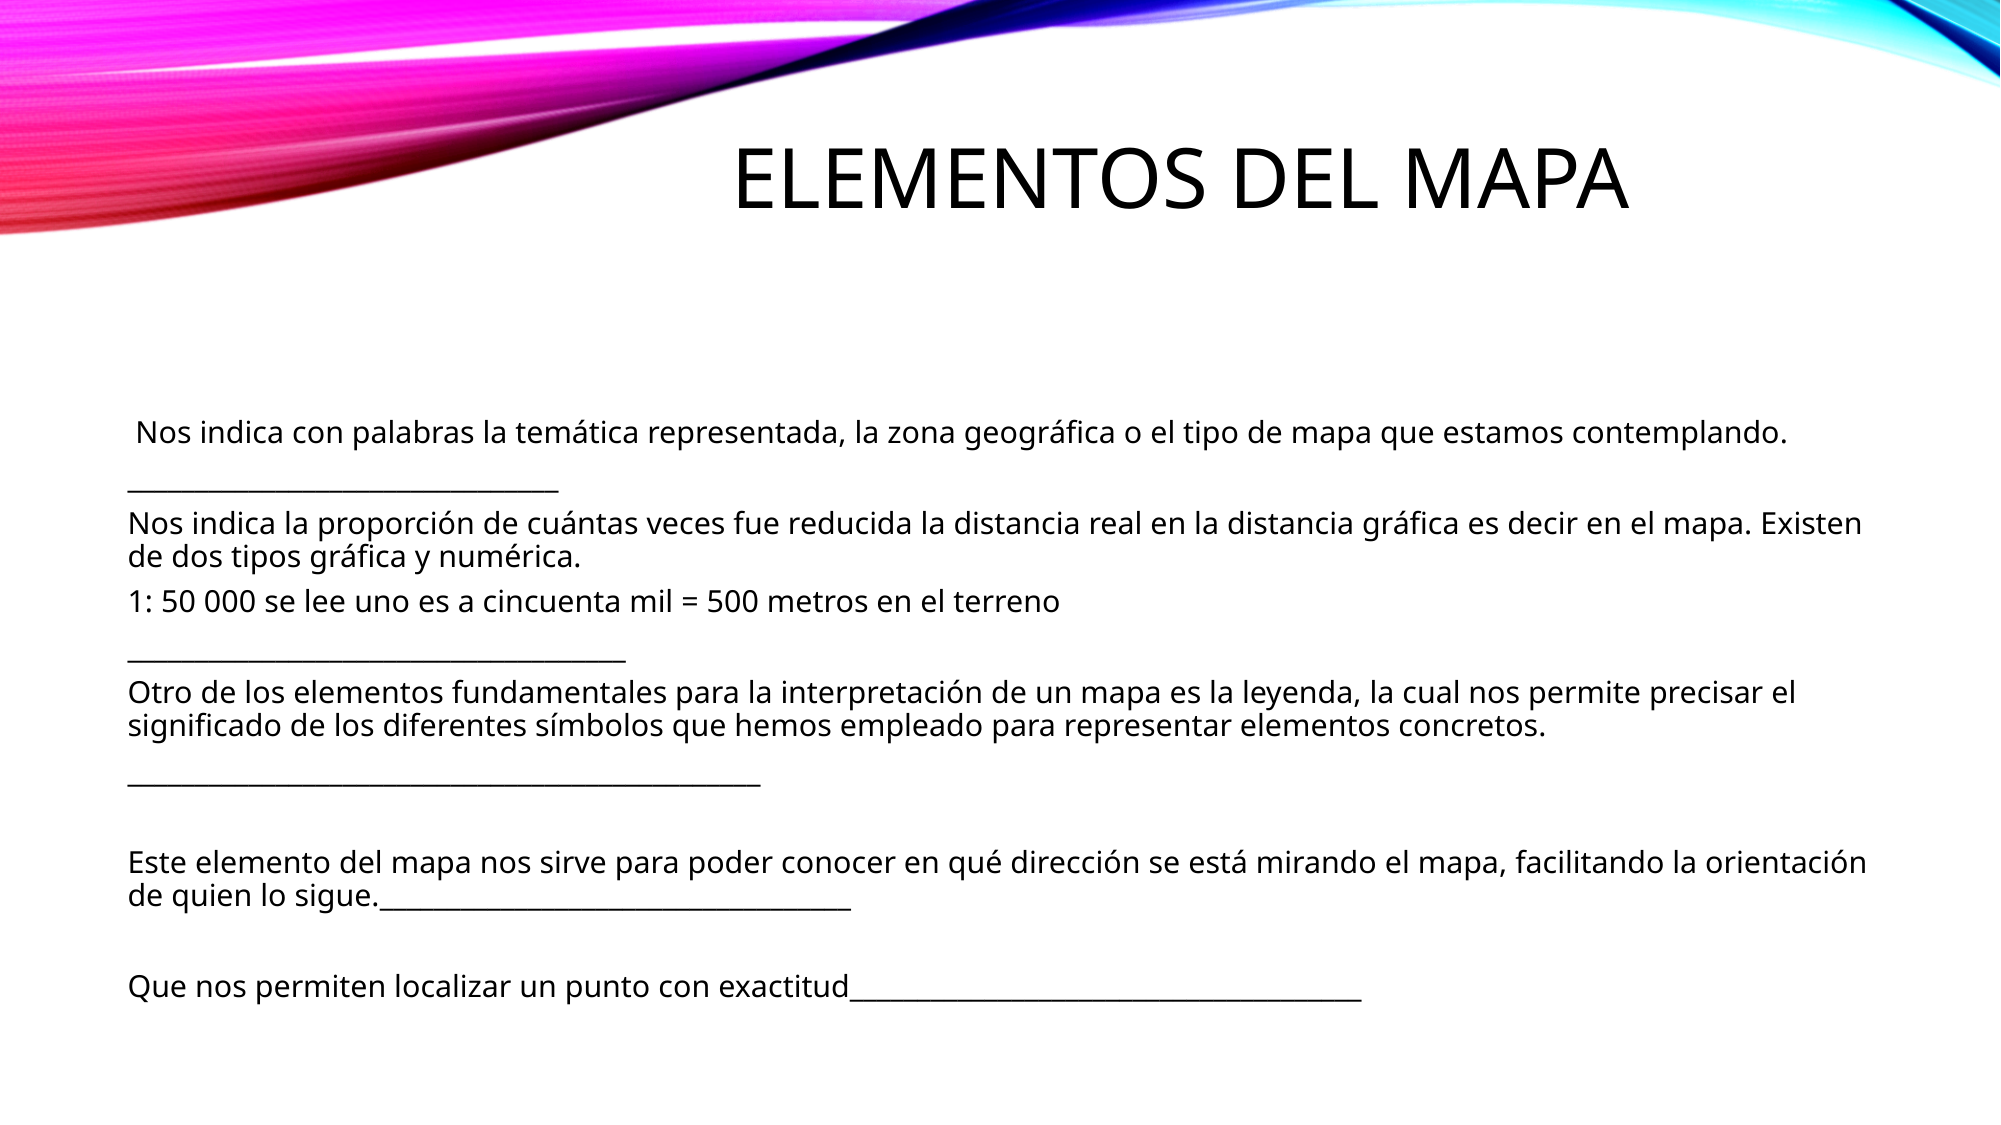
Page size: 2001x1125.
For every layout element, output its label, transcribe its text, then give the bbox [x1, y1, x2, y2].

title ELEMENTOS DEL MAPA [474, 125, 1888, 239]
list Nos indica con palabras la temática representada, la zona geográfica o el tipo de mapa que estamos contemplando. ________________________________ Nos indica la proporción de cuántas veces fue reducida la distancia real en la distancia gráfica es decir en el mapa. Existen de dos tipos gráfica y numérica. 1: 50 000 se lee uno es a cincuenta mil = 500 metros en el terreno _____________________________________ Otro de los elementos fundamentales para la interpretación de un mapa es la leyenda, la cual nos permite precisar el significado de los diferentes símbolos que hemos empleado para representar elementos concretos. _______________________________________________ Este elemento del mapa nos sirve para poder conocer en qué dirección se está mirando el mapa, facilitando la orientación de quien lo sigue.___________________________________ Que nos permiten localizar un punto con exactitud______________________________________ [112, 360, 1888, 1021]
picture [1890, 0, 2000, 75]
picture [1910, 0, 2000, 45]
picture [0, 0, 2000, 237]
